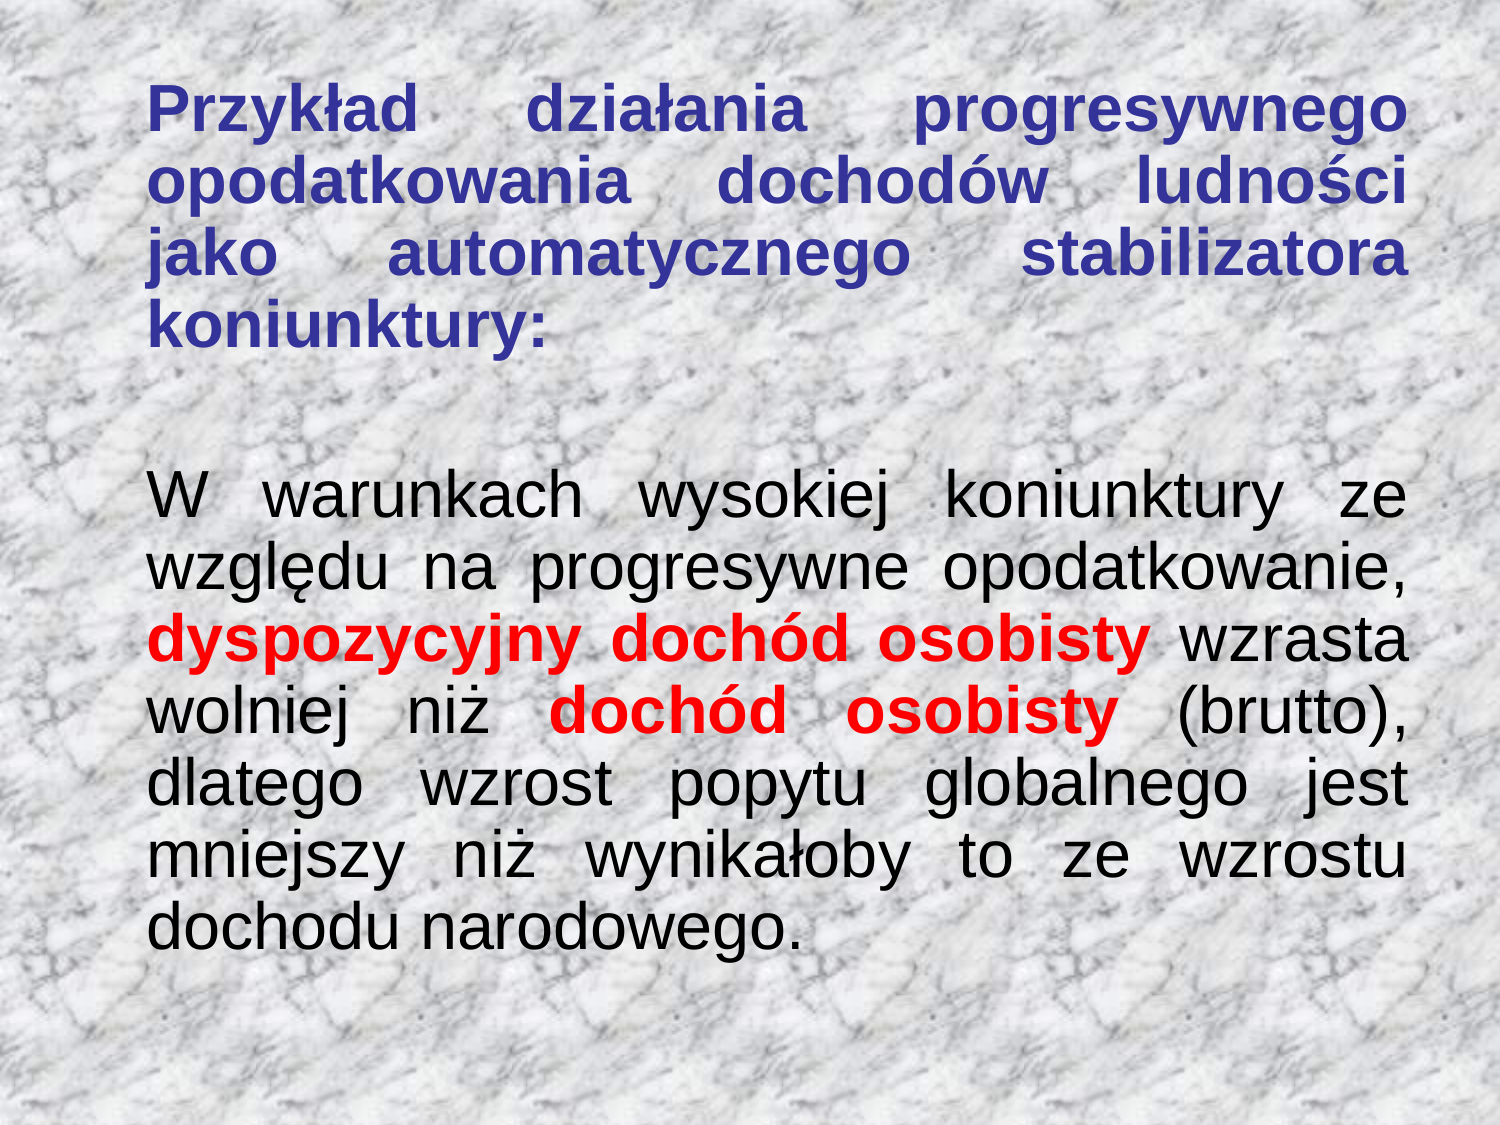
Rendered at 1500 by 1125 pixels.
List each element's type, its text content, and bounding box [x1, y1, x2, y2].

picture [0, 0, 1500, 1125]
list Przykład działania progresywnego opodatkowania dochodów ludności jako automatycznego stabilizatora koniunktury: W warunkach wysokiej koniunktury ze względu na progresywne opodatkowanie, dyspozycyjny dochód osobisty wzrasta wolniej niż dochód osobisty (brutto), dlatego wzrost popytu globalnego jest mniejszy niż wynikałoby to ze wzrostu dochodu narodowego. [75, 66, 1425, 1005]
